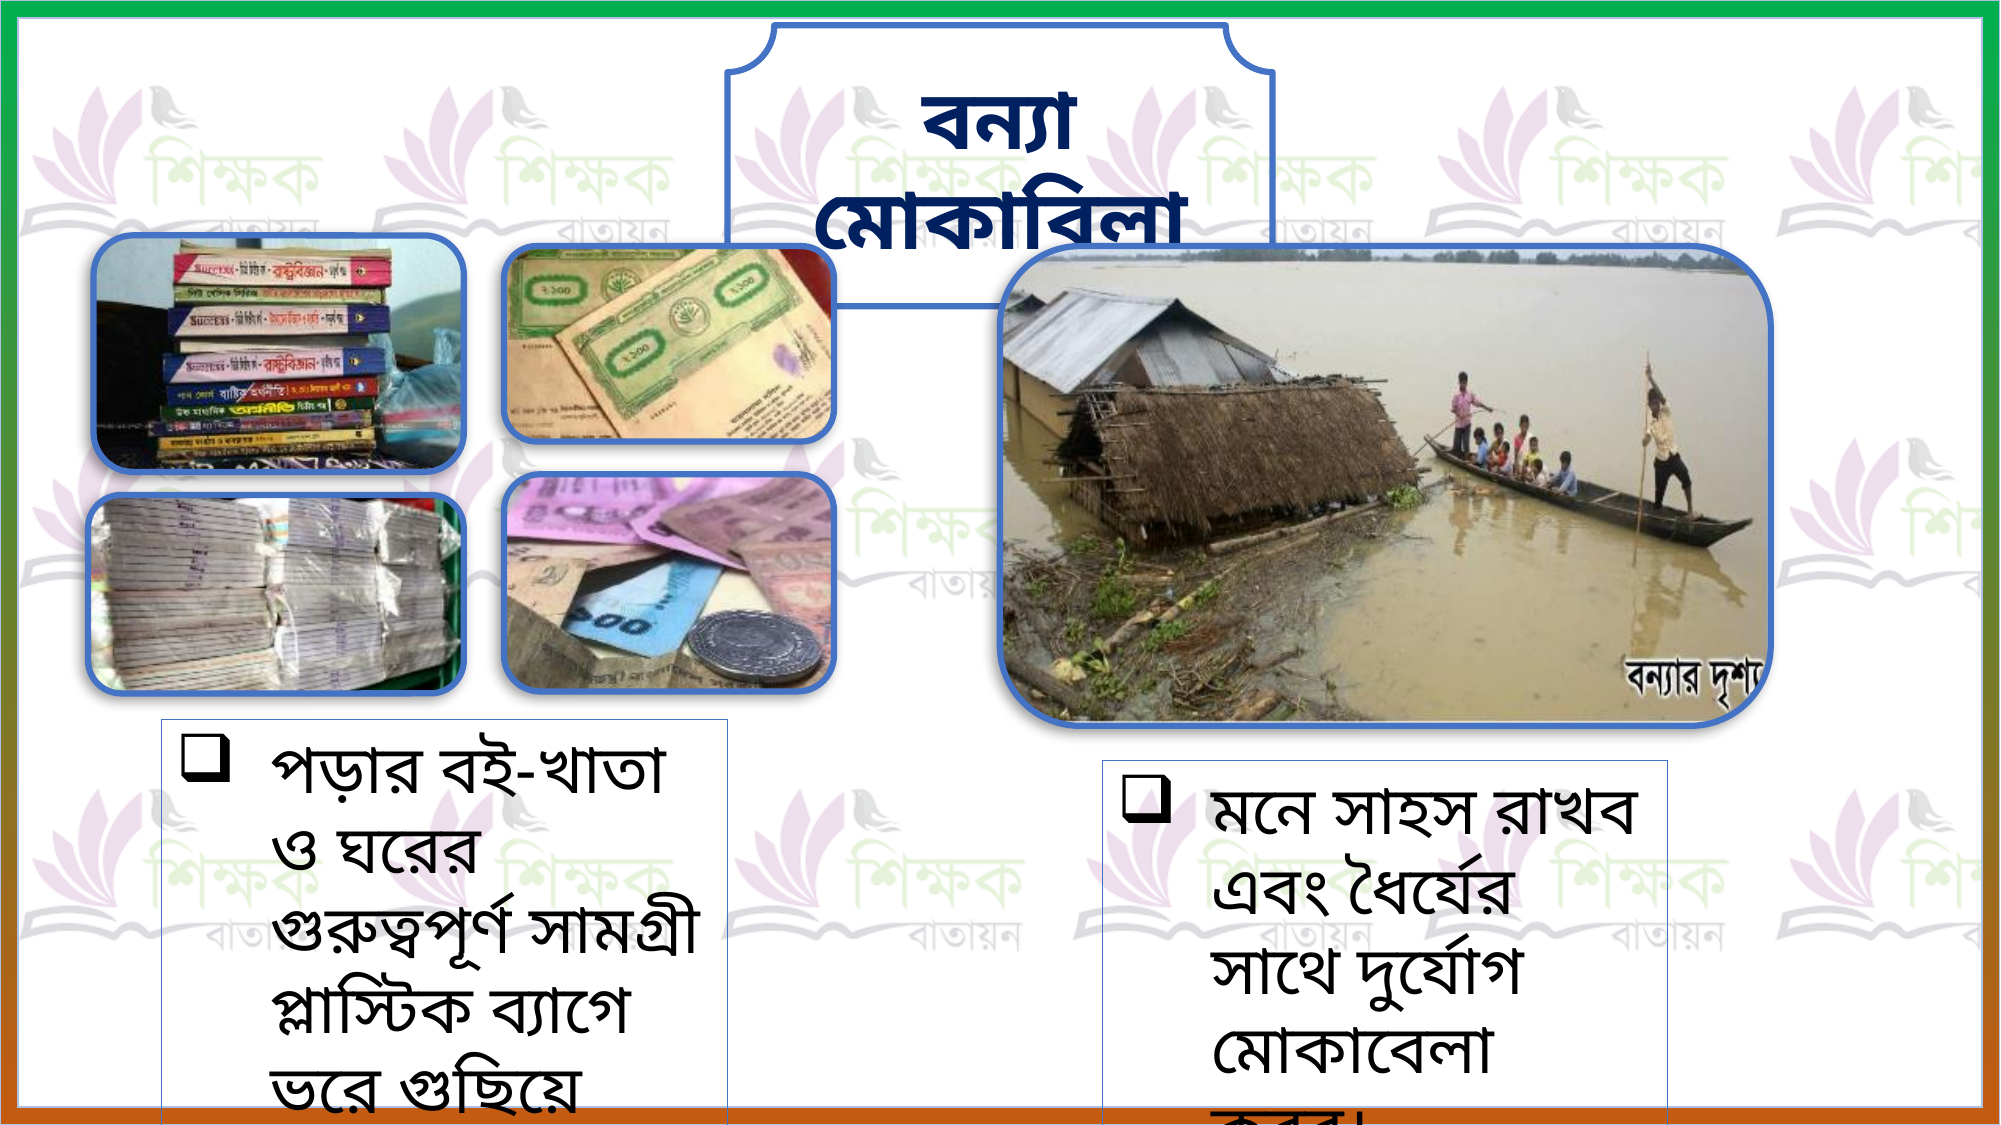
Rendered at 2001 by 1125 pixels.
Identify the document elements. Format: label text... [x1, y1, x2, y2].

picture [999, 246, 1771, 726]
text_box বন্যা মোকাবিলা [727, 25, 1273, 307]
text_box পড়ার বই-খাতা ও ঘরের গুরুত্বপূর্ণ সামগ্রী প্লাস্টিক ব্যাগে ভরে গুছিয়ে রাখব। [161, 719, 728, 1125]
text_box [0, 0, 2000, 1125]
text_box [80, 228, 852, 709]
text_box মনে সাহস রাখব এবং ধৈর্যের সাথে দুর্যোগ মোকাবেলা করব। [1102, 760, 1668, 1125]
